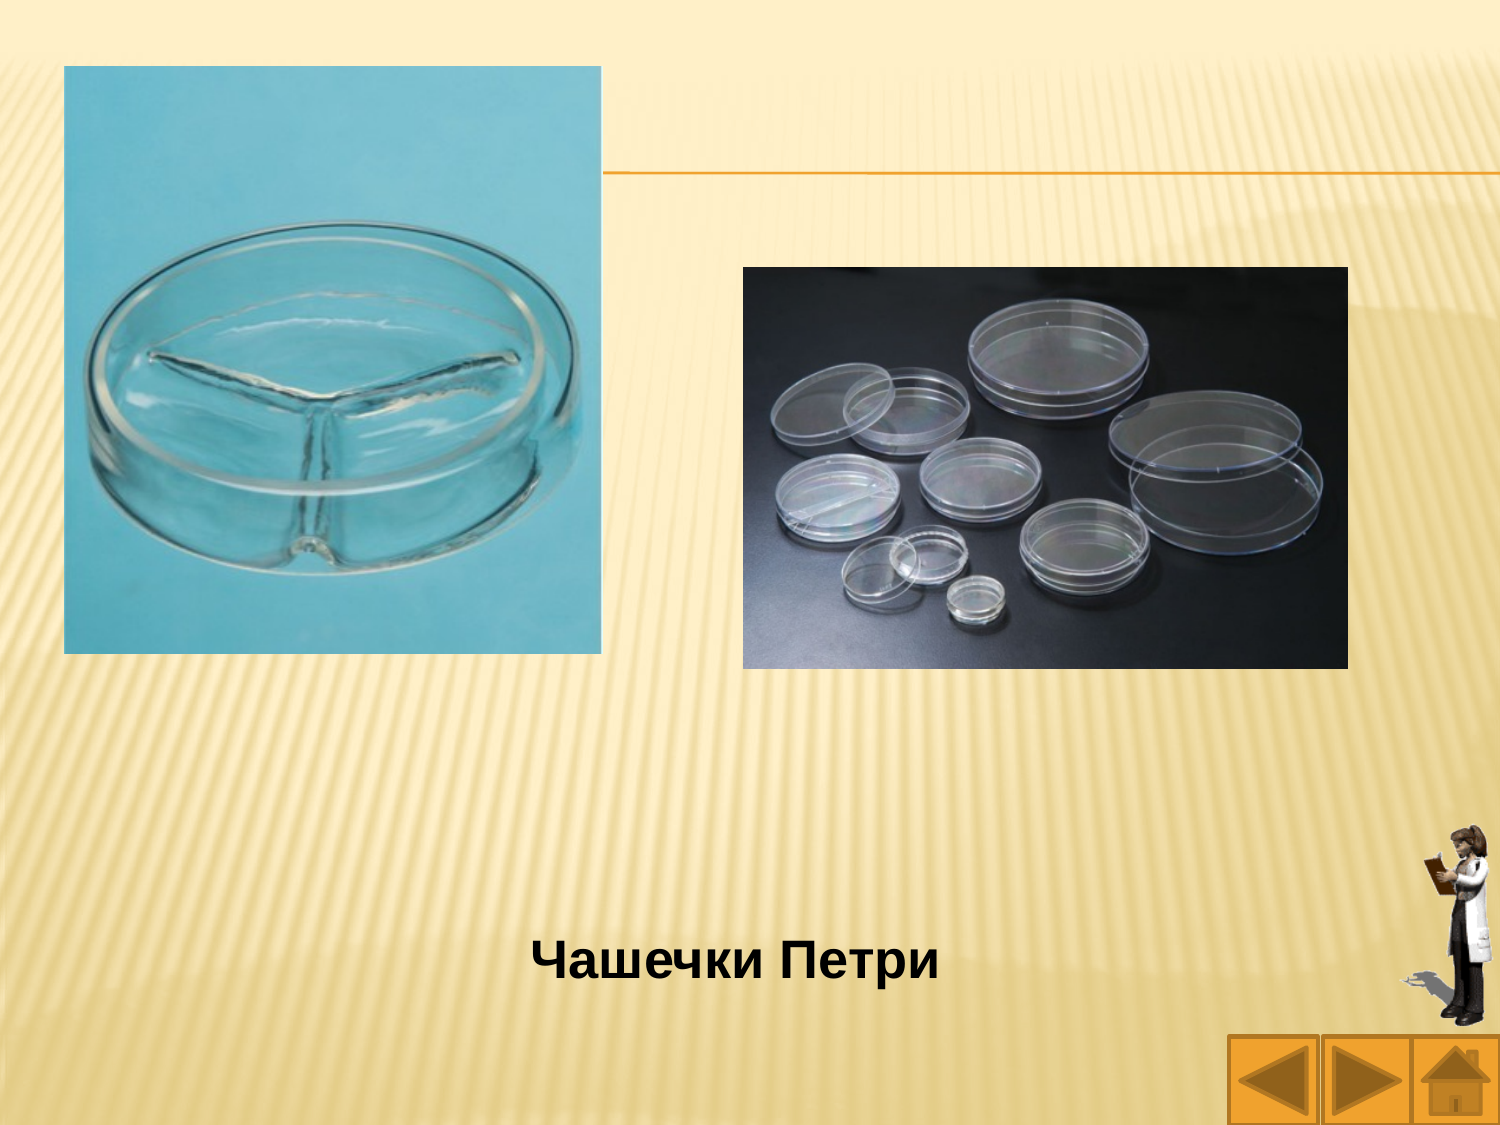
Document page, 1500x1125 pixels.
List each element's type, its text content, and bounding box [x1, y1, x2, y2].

text_box Чашечки Петри [516, 916, 957, 997]
picture [743, 266, 1349, 670]
picture [64, 65, 603, 655]
text_box [1409, 1049, 1500, 1125]
picture [1393, 819, 1500, 1034]
text_box [1321, 1034, 1409, 1125]
text_box [1227, 1034, 1320, 1125]
